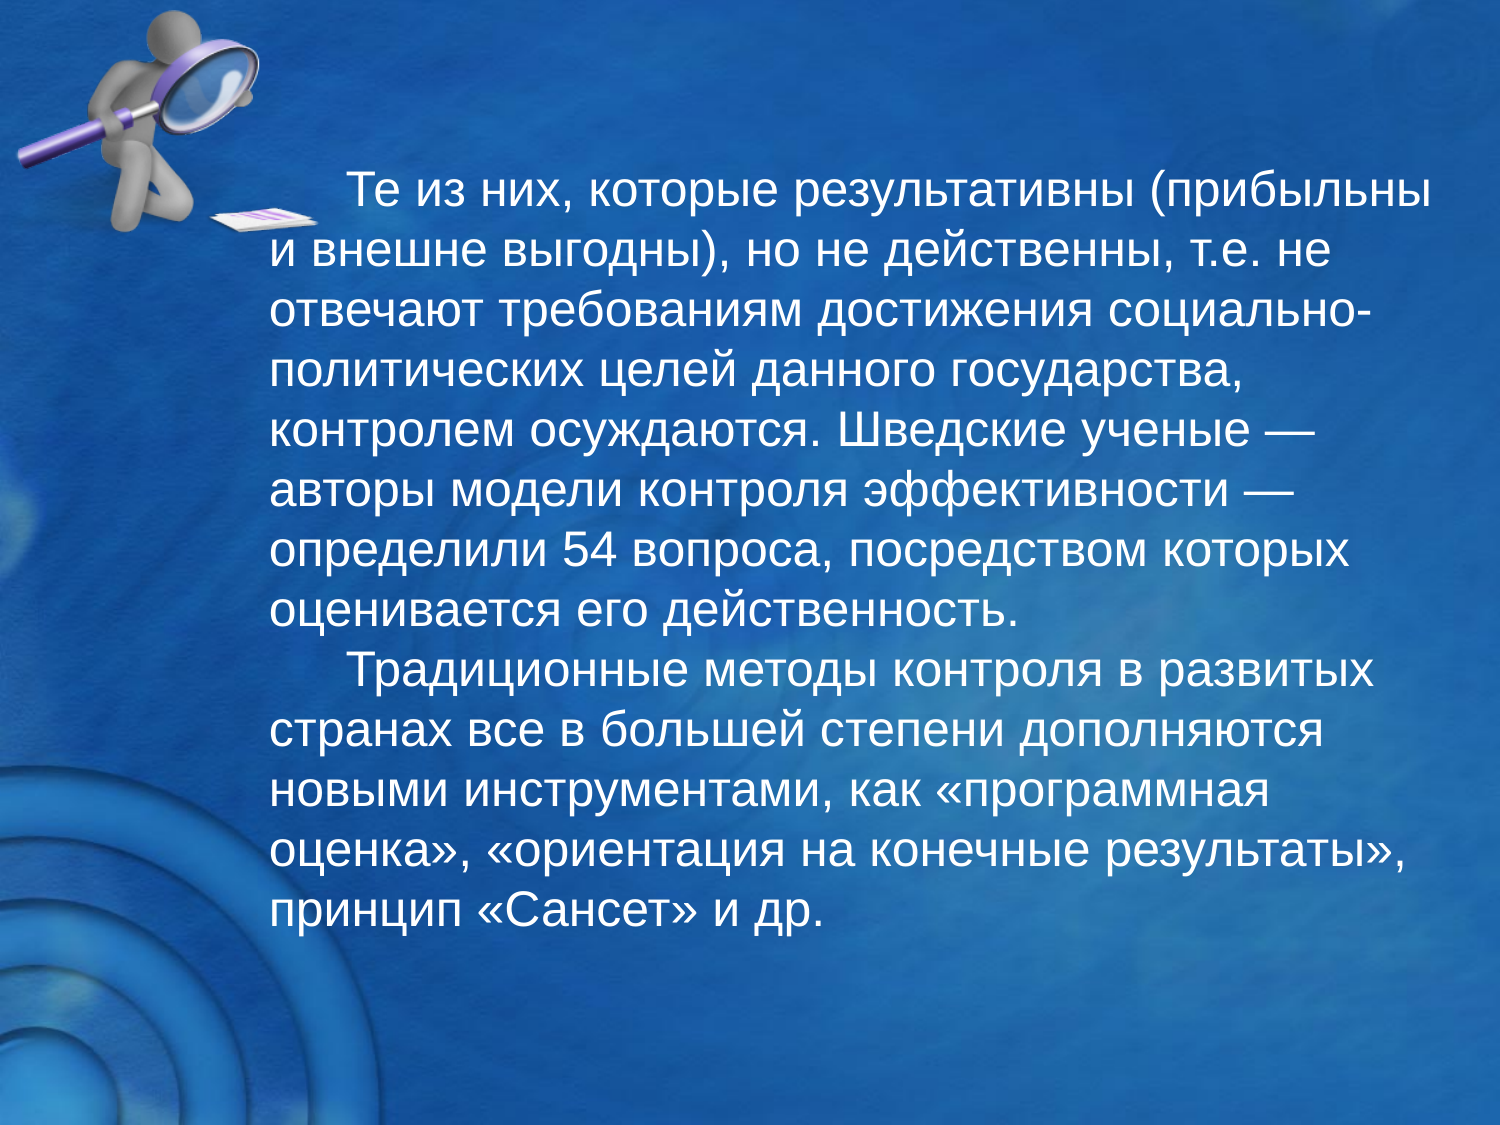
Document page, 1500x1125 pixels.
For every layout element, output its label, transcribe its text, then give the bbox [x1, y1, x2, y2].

picture [0, 0, 1500, 1125]
list Те из них, которые результативны (прибыльны и внешне выгодны), но не действенны, т.е. не отвечают требованиям достижения социально-политических целей данного госу­дарства, контролем осуждаются. Шведские ученые — авторы модели контроля эффективности — определили 54 вопроса, посредством которых оценивается его действенность. Традиционные методы контроля в развитых странах все в большей степени дополняются новыми инструментами, как «программная оценка», «ориентация на конечные результа­ты», принцип «Сансет» и др. [253, 149, 1459, 1017]
